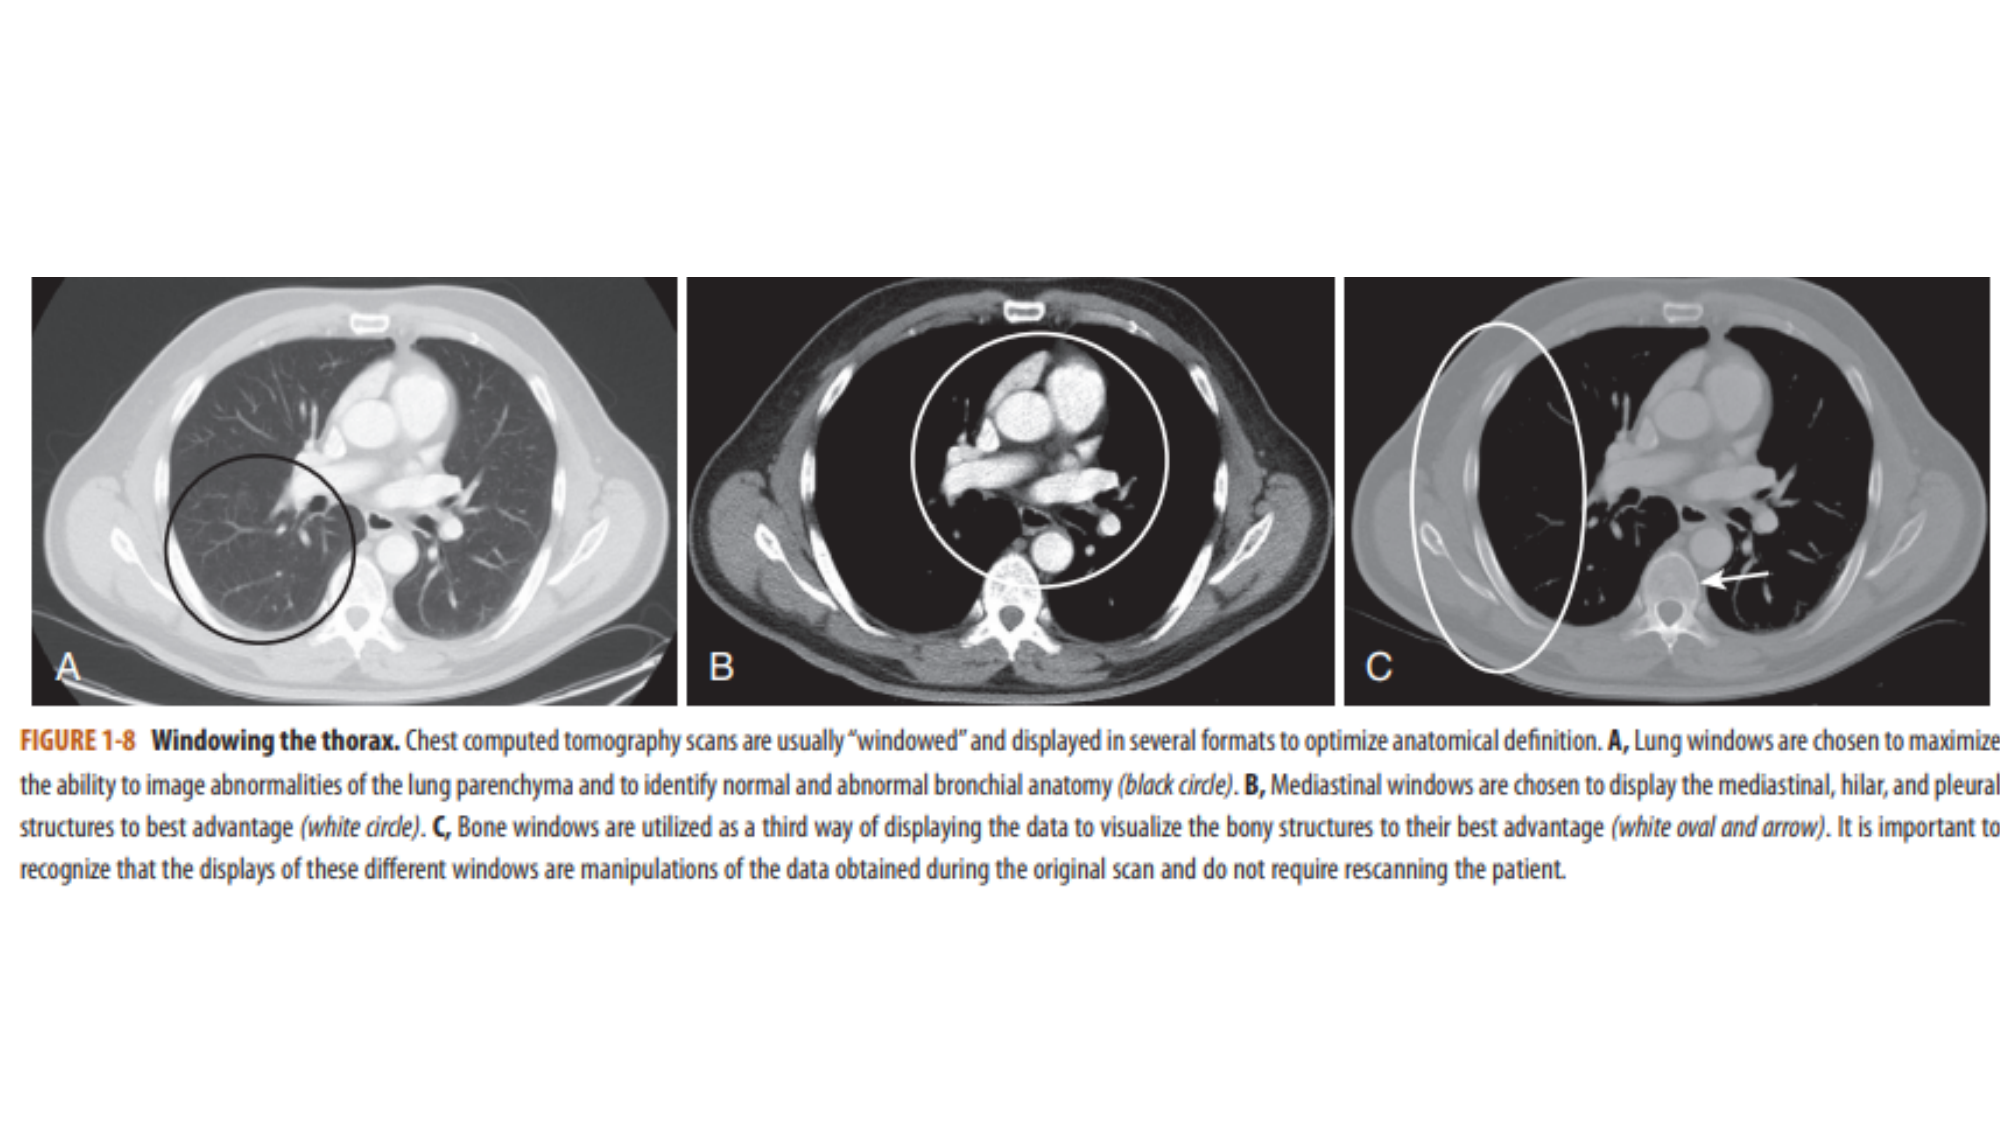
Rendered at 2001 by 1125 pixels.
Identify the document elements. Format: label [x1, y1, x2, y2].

list [15, 277, 2000, 919]
